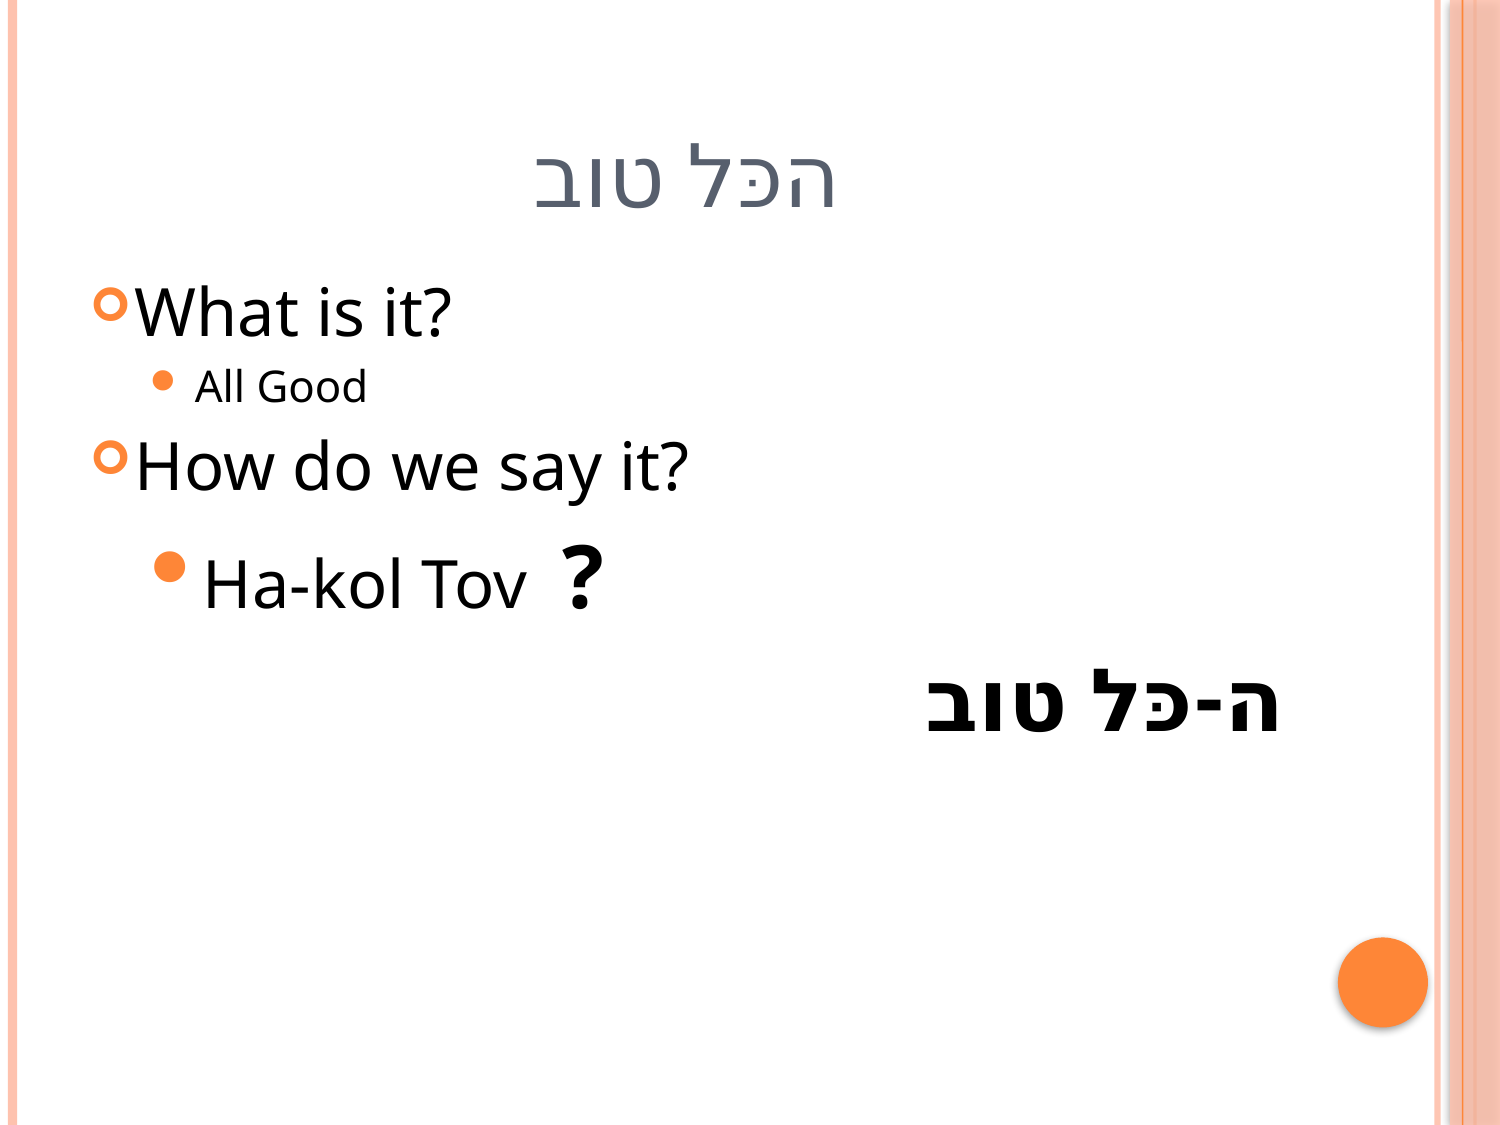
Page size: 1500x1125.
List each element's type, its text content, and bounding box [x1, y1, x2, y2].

list What is it? All Good How do we say it? Ha-kol Tov ? ה-כּל טוב [75, 262, 1300, 1062]
title הכּל טוב [75, 45, 1300, 233]
